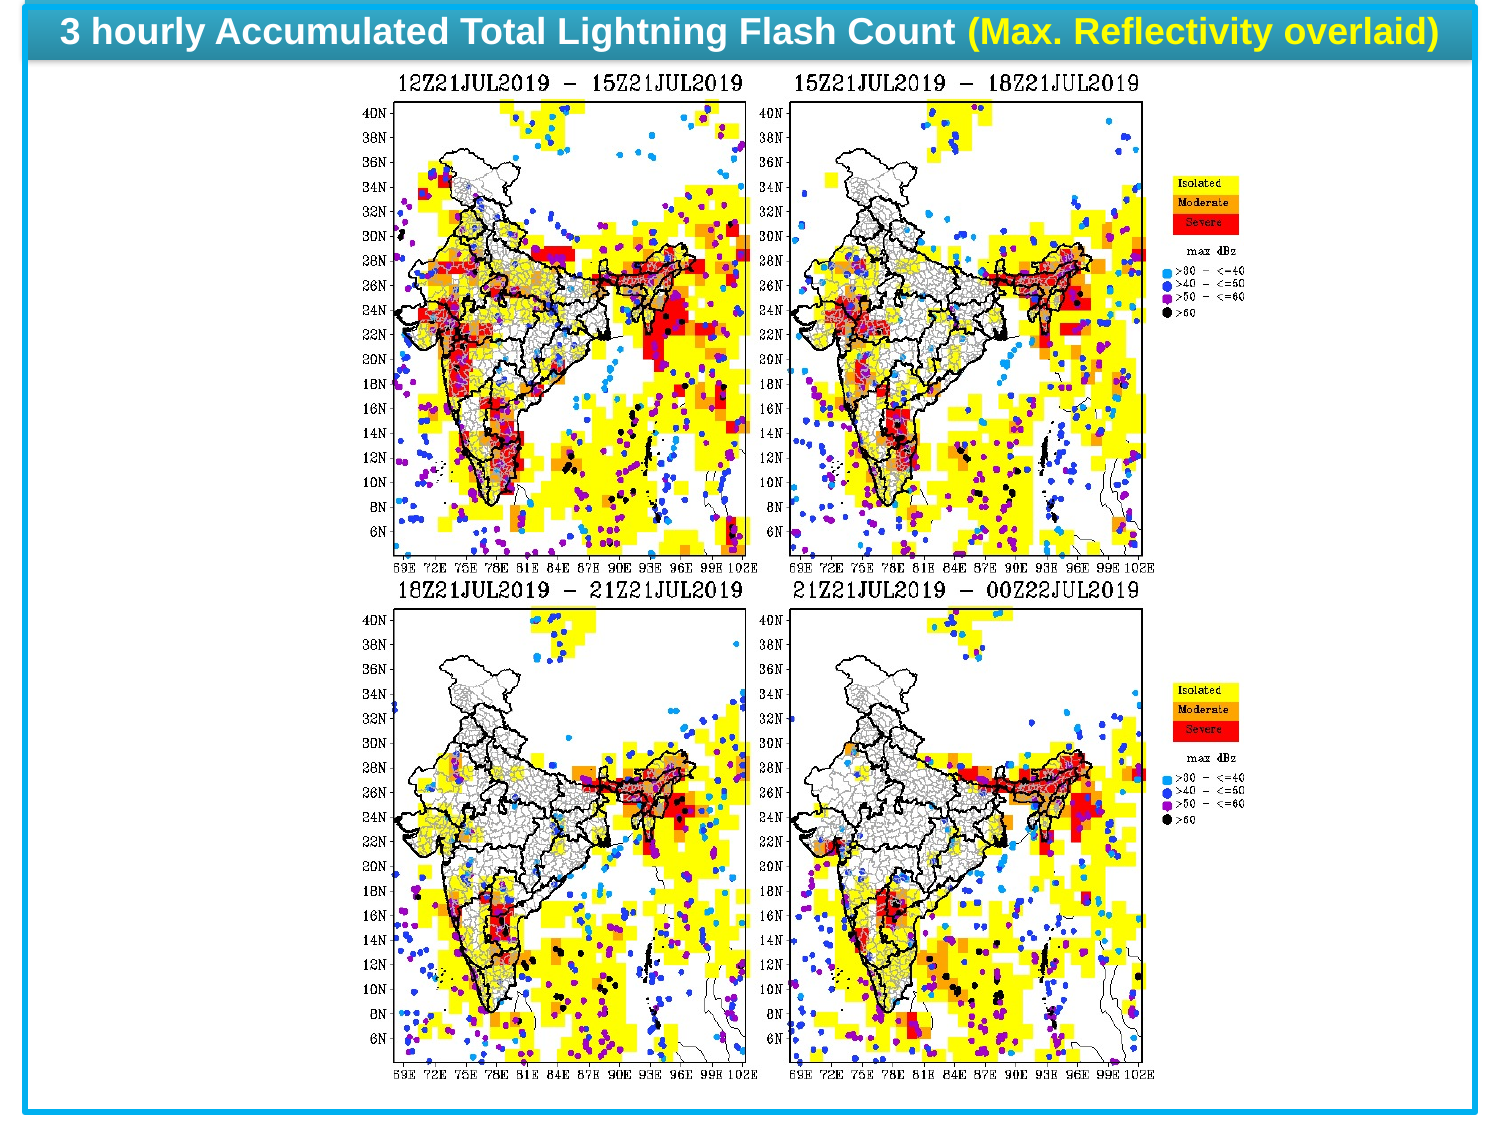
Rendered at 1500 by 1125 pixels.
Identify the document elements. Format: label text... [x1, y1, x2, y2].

text_box [23, 5, 1477, 1114]
text_box 3 hourly Accumulated Total Lightning Flash Count (Max. Reflectivity overlaid) [24, 0, 1475, 5]
picture [362, 74, 1244, 1080]
